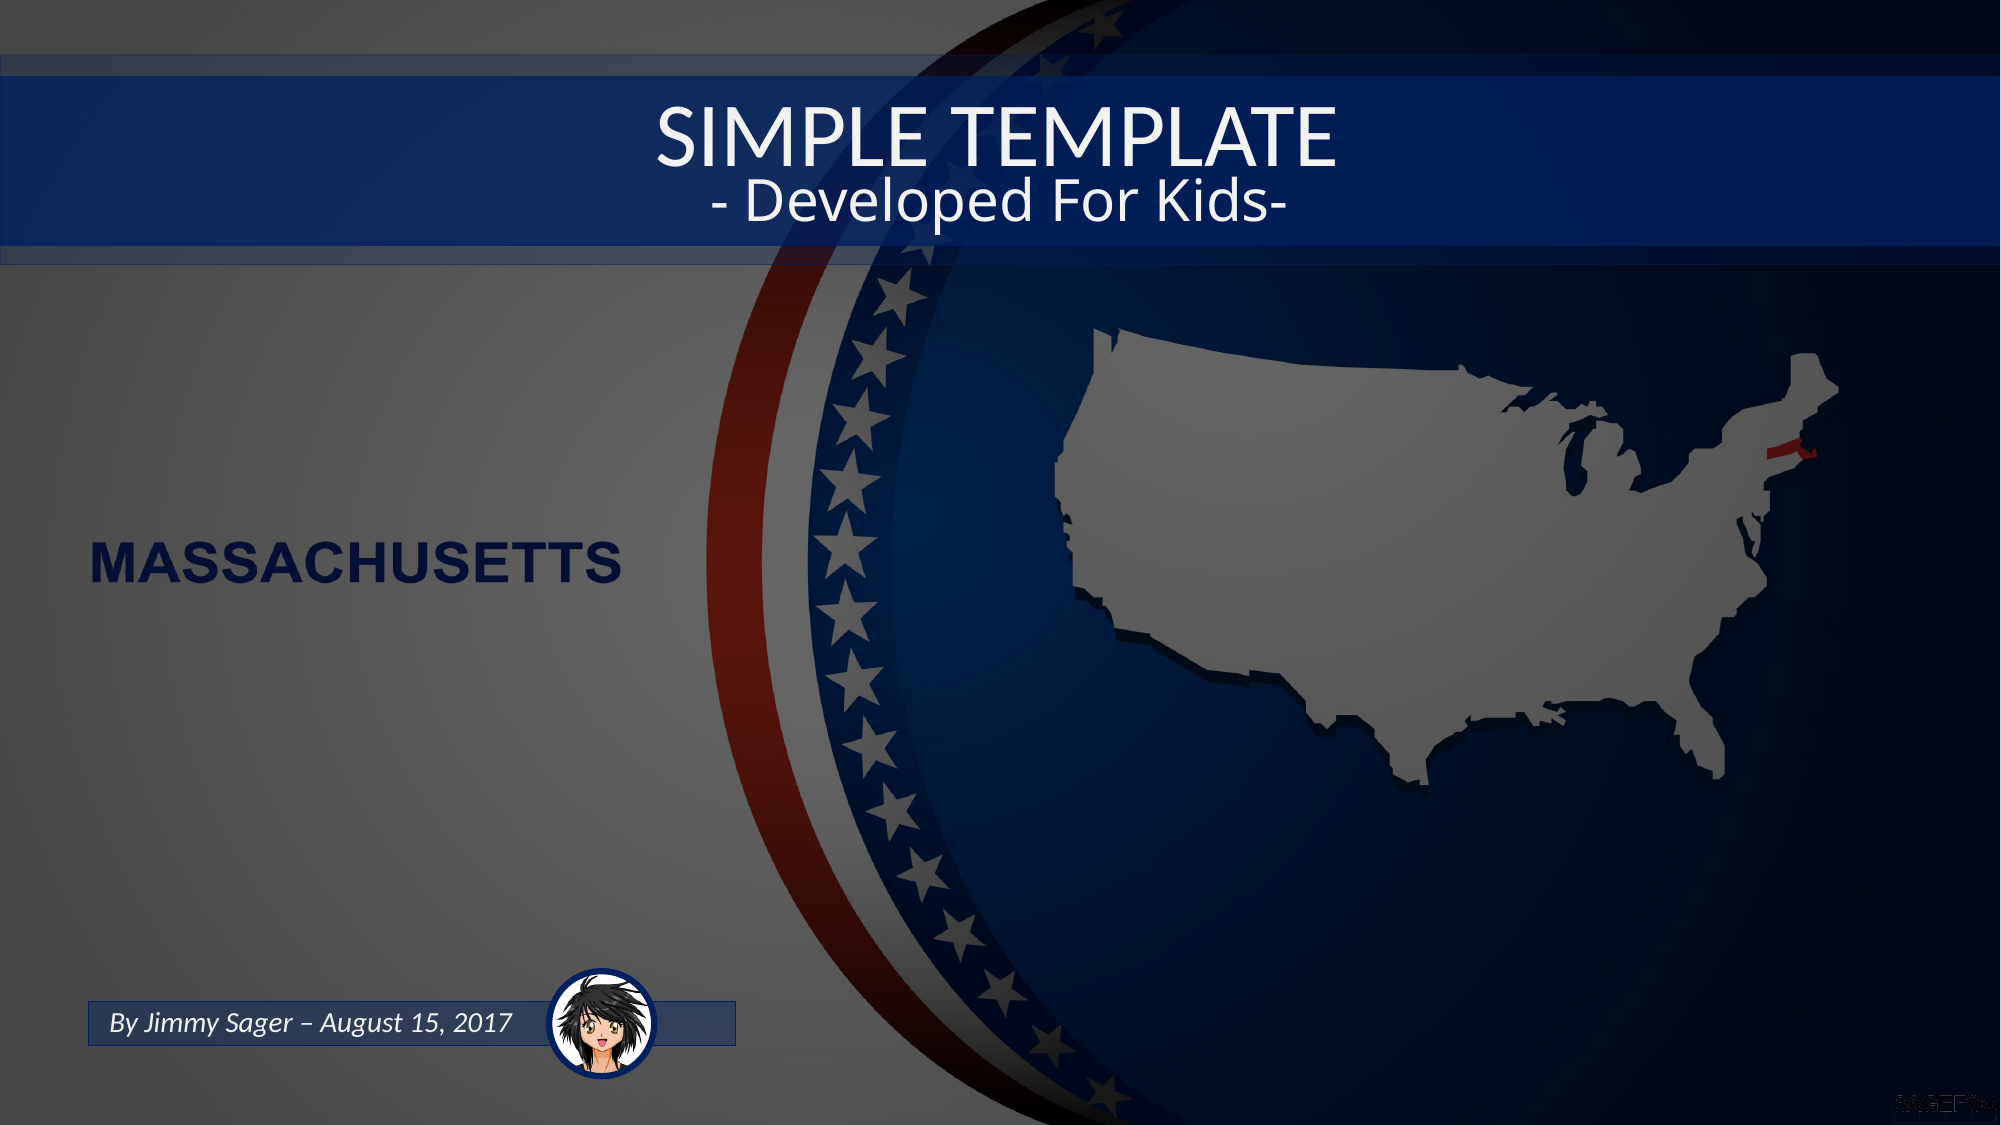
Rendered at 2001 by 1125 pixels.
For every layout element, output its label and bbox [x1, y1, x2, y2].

text_box [0, 54, 2000, 265]
text_box [88, 971, 736, 1077]
picture [0, 0, 2001, 1125]
